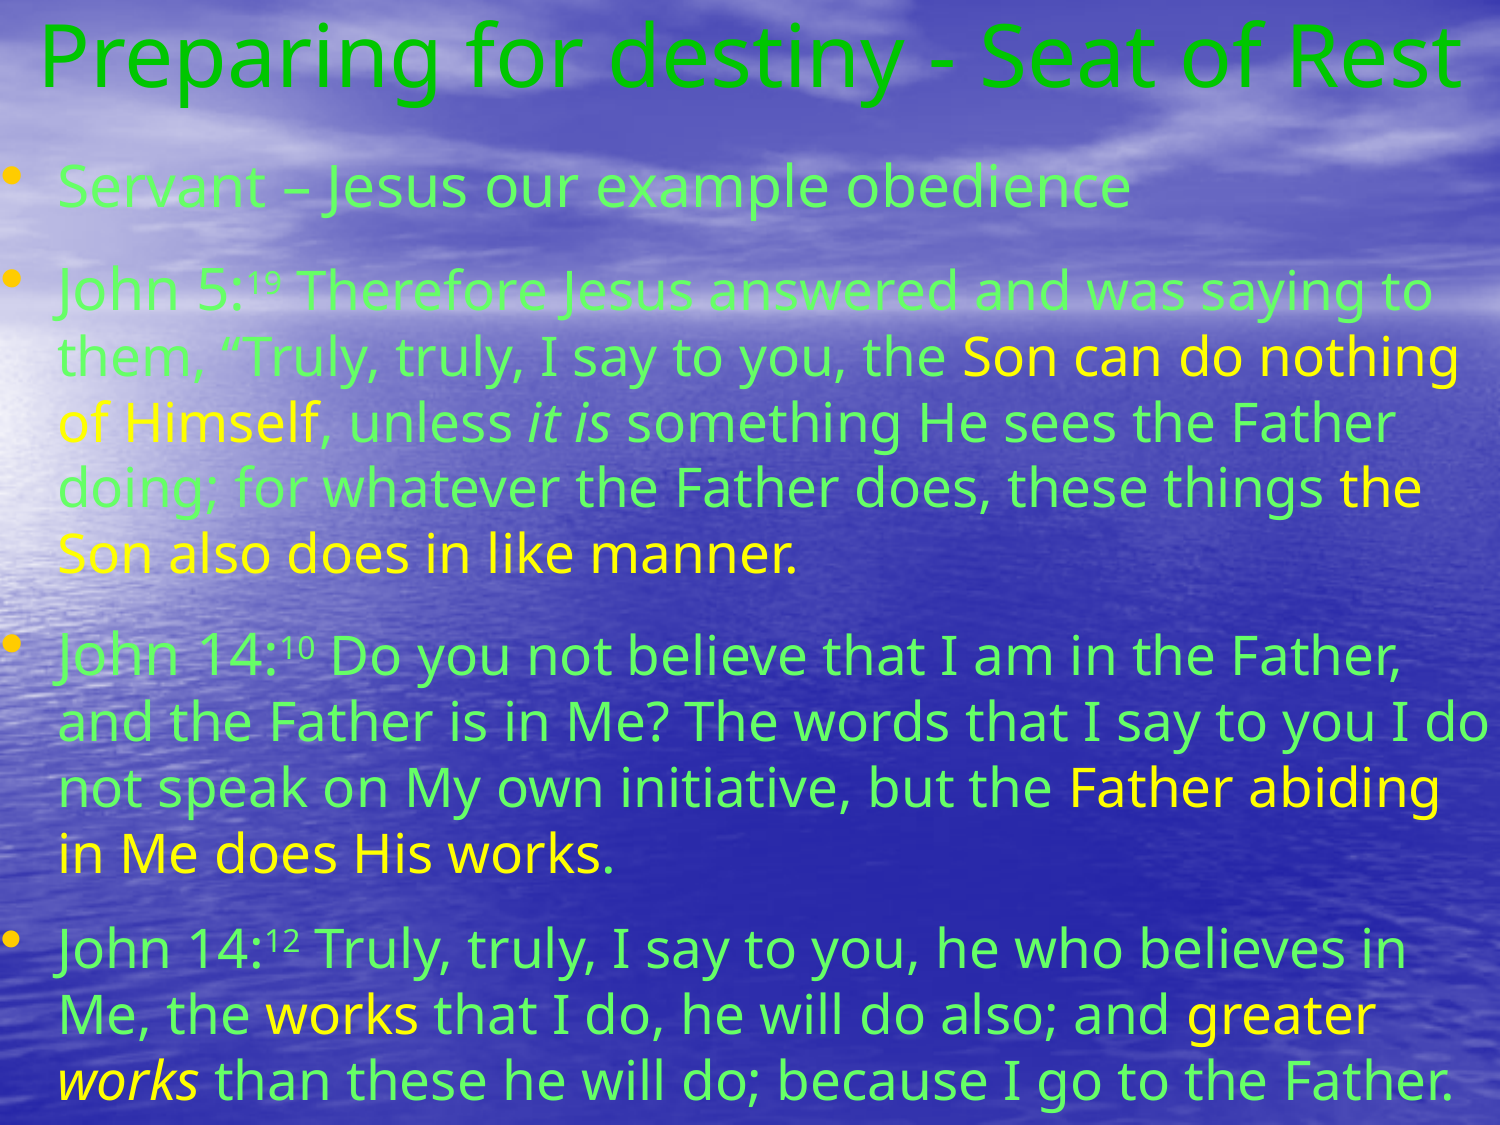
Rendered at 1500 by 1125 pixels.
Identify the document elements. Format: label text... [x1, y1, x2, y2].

title Preparing for destiny - Seat of Rest [0, 0, 1500, 114]
list Servant – Jesus our example obedience John 5:19 Therefore Jesus answered and was saying to them, “Truly, truly, I say to you, the Son can do nothing of Himself, unless it is something He sees the Father doing; for whatever the Father does, these things the Son also does in like manner. John 14:10 Do you not believe that I am in the Father, and the Father is in Me? The words that I say to you I do not speak on My own initiative, but the Father abiding in Me does His works. John 14:12 Truly, truly, I say to you, he who believes in Me, the works that I do, he will do also; and greater works than these he will do; because I go to the Father. [0, 148, 1500, 1125]
